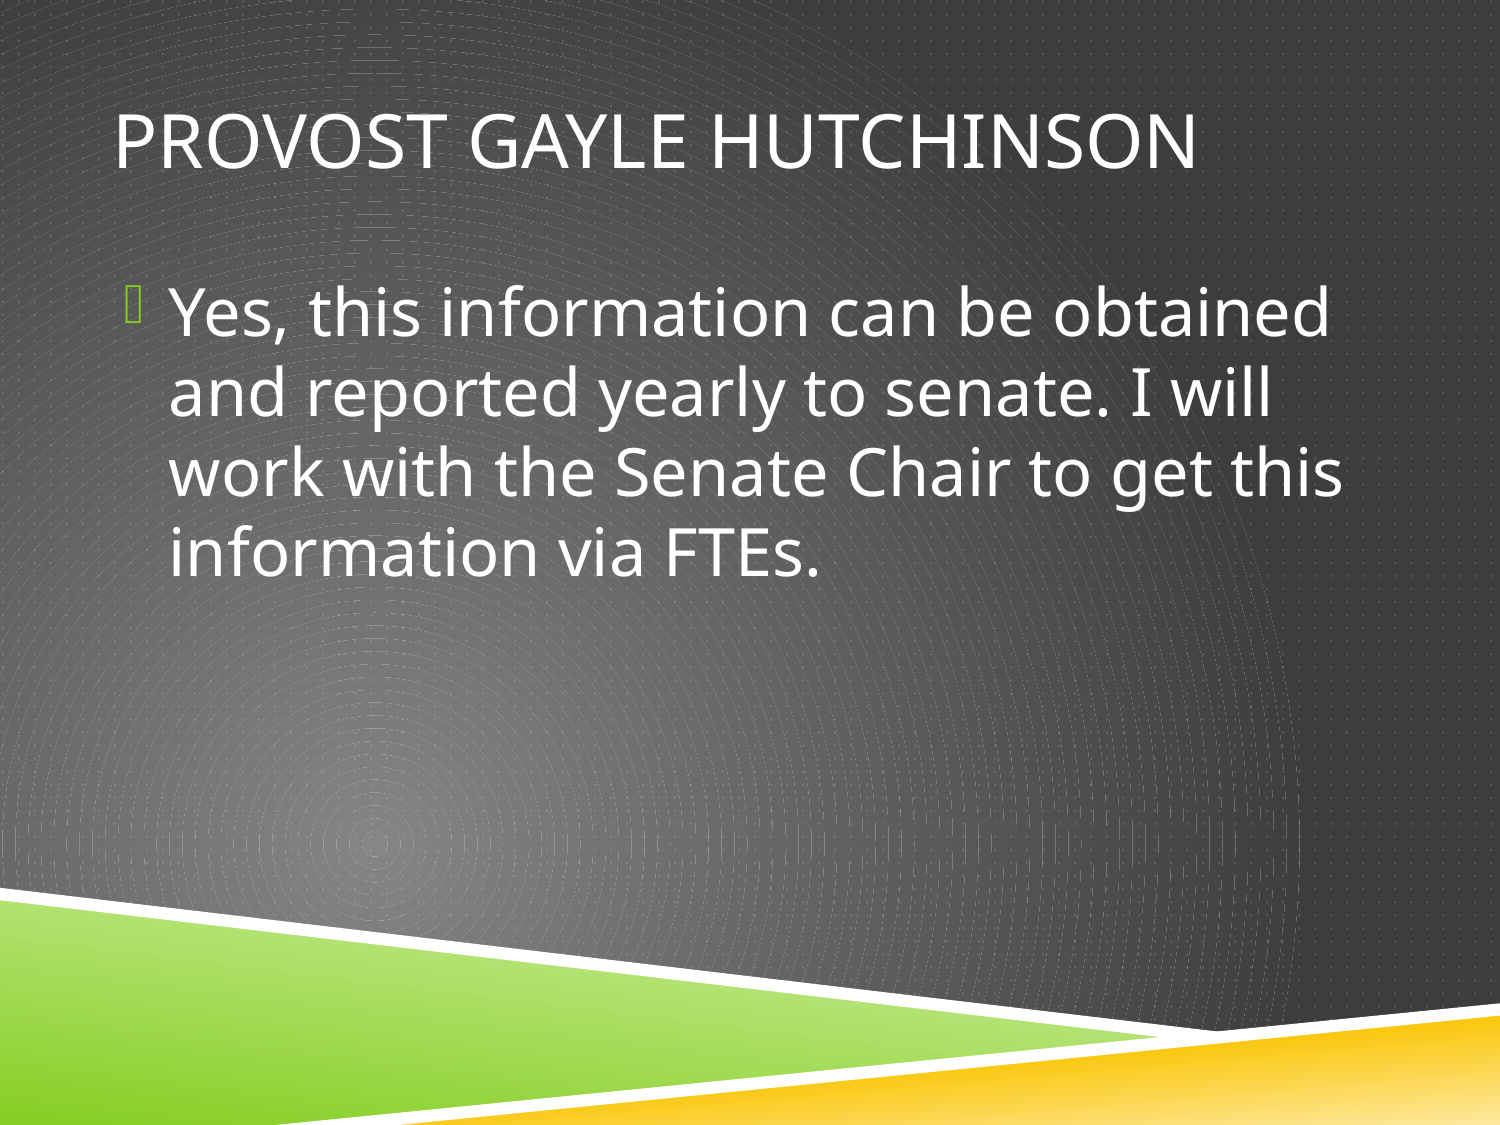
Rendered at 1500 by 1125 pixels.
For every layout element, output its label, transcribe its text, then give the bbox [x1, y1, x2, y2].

list Yes, this information can be obtained and reported yearly to senate. I will work with the Senate Chair to get this information via FTEs. [112, 262, 1388, 875]
title Provost Gayle Hutchinson [112, 45, 1388, 233]
